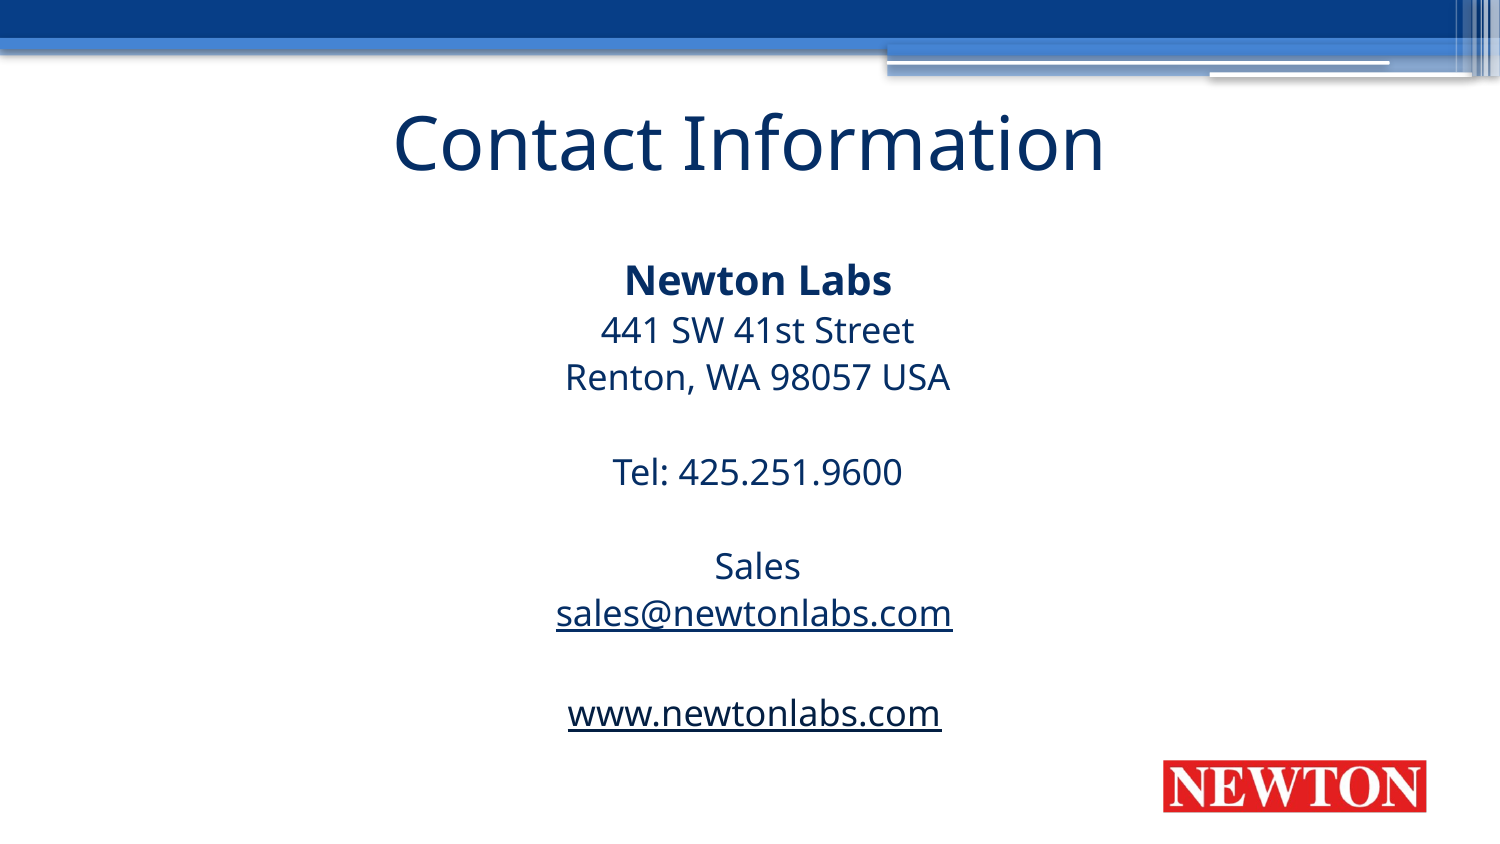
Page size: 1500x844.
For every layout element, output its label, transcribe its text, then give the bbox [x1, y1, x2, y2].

list Newton Labs 441 SW 41st Street Renton, WA 98057 USA Tel: 425.251.9600 Sales sales@newtonlabs.com www.newtonlabs.com [75, 246, 1425, 747]
picture [1162, 759, 1427, 813]
title Contact Information [75, 84, 1425, 197]
